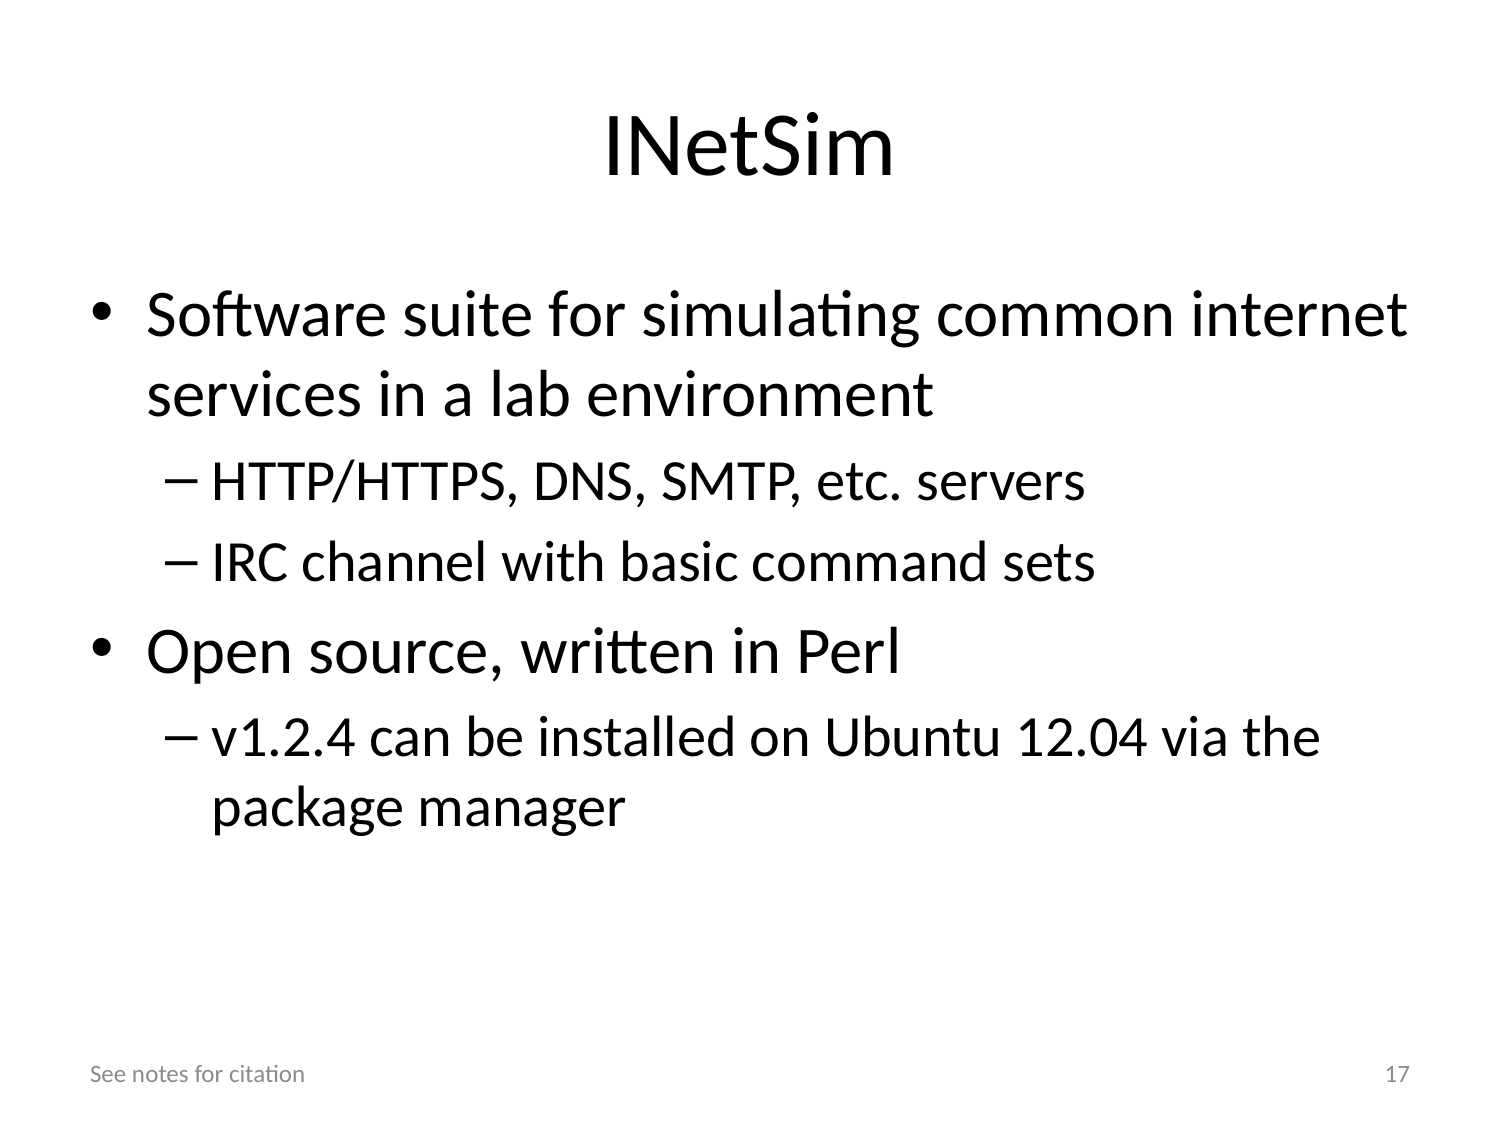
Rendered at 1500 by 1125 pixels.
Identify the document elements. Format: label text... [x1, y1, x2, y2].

slide_number 17 [1074, 1042, 1425, 1103]
title INetSim [75, 45, 1425, 233]
list Software suite for simulating common internet services in a lab environment HTTP/HTTPS, DNS, SMTP, etc. servers IRC channel with basic command sets Open source, written in Perl v1.2.4 can be installed on Ubuntu 12.04 via the package manager [75, 262, 1425, 1005]
slide_number See notes for citation [75, 1042, 425, 1103]
